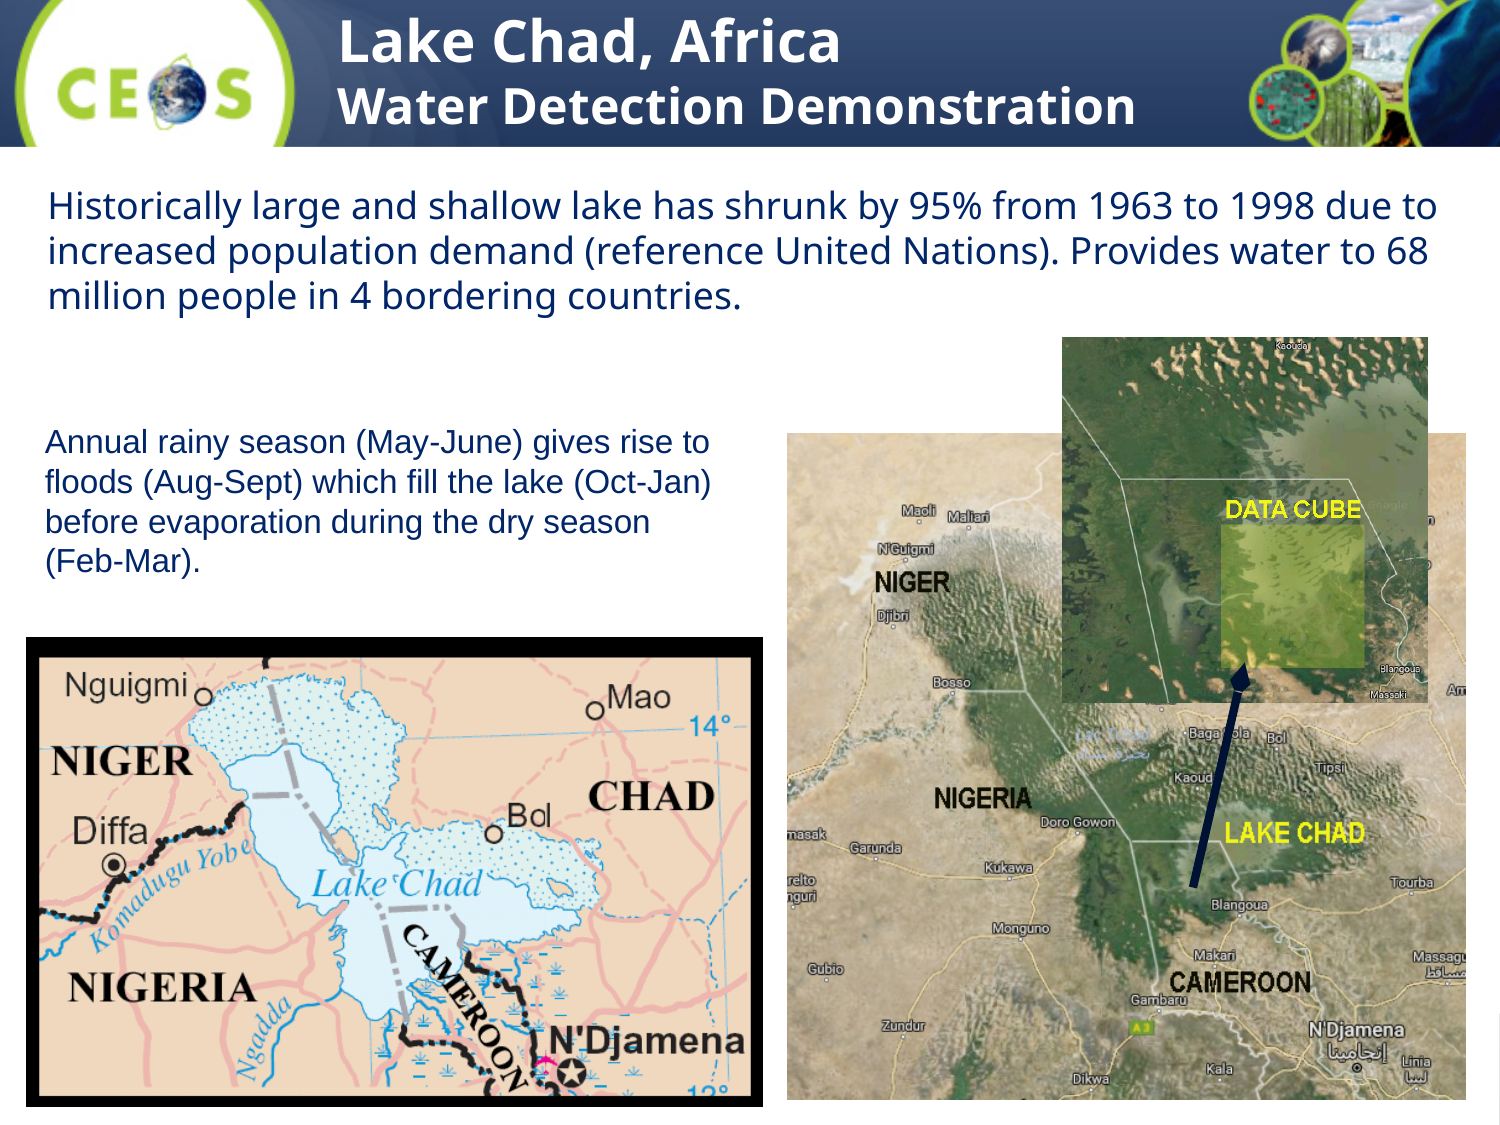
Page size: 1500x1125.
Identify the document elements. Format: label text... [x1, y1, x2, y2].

list Historically large and shallow lake has shrunk by 95% from 1963 to 1998 due to increased population demand (reference United Nations). Provides water to 68 million people in 4 bordering countries. [32, 174, 1475, 363]
picture [26, 637, 763, 1107]
picture [787, 337, 1466, 1101]
text_box Annual rainy season (May-June) gives rise to floods (Aug-Sept) which fill the lake (Oct-Jan) before evaporation during the dry season (Feb-Mar). [30, 412, 763, 637]
title Lake Chad, Africa Water Detection Demonstration [337, 4, 1275, 174]
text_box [1192, 662, 1245, 888]
picture [0, 0, 1500, 146]
